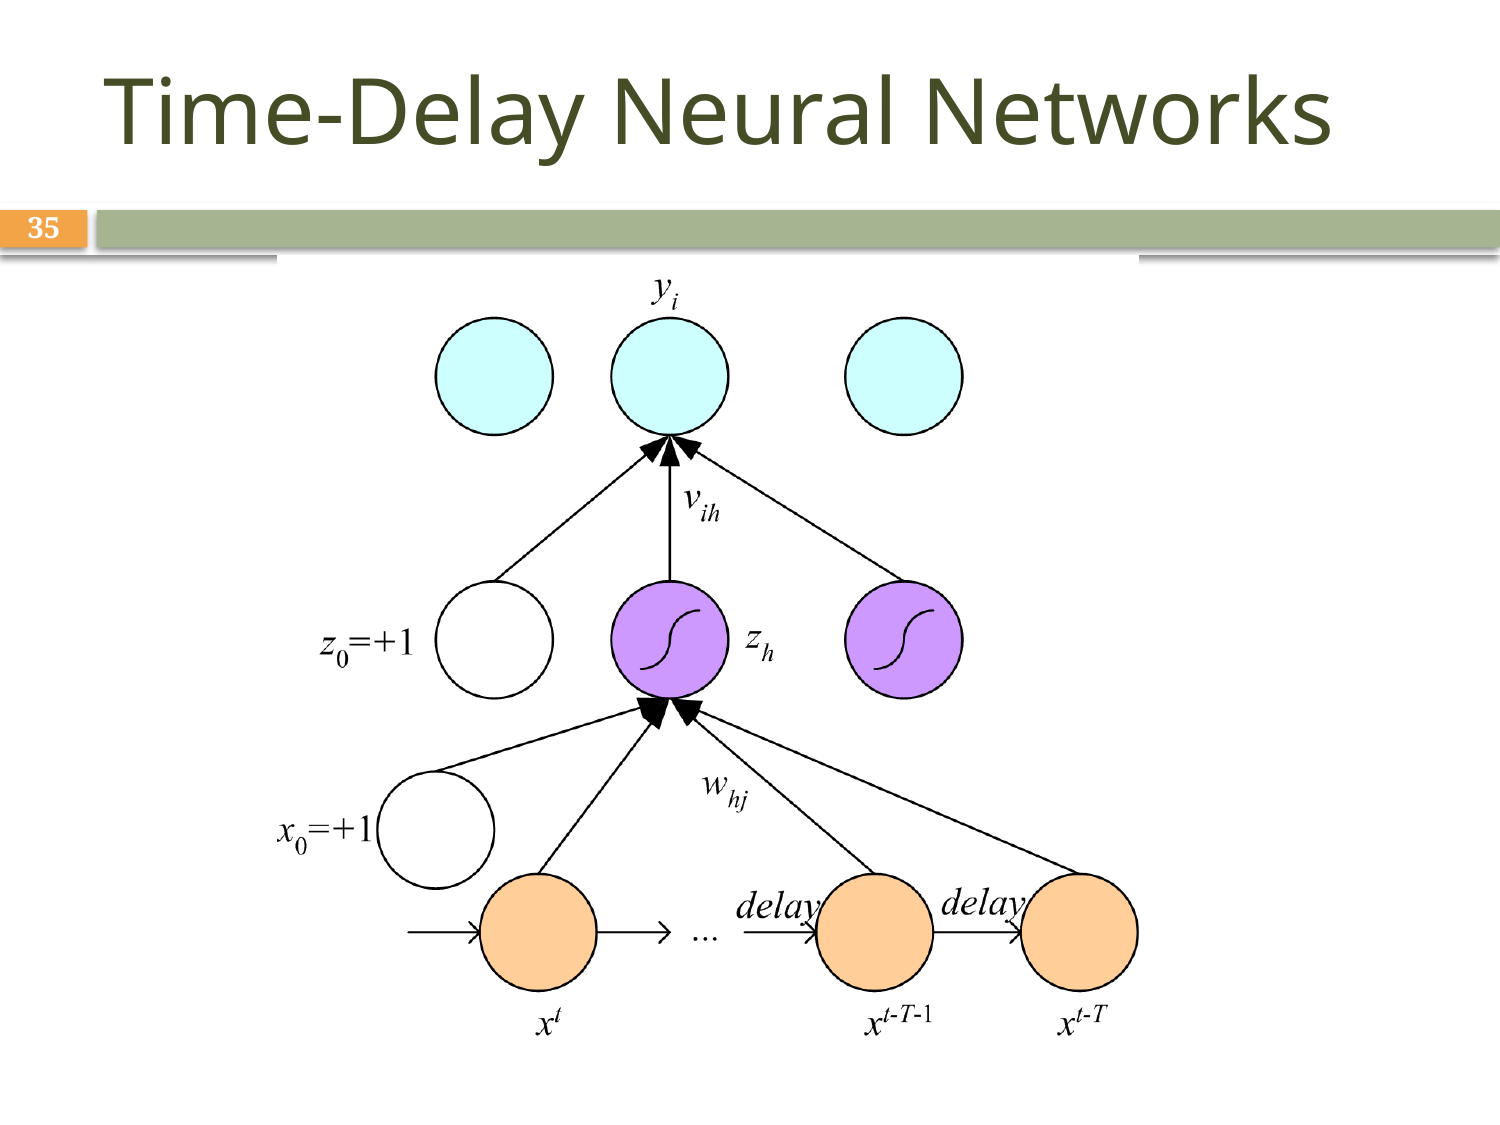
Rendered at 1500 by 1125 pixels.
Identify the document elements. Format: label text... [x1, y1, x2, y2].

picture [277, 254, 1139, 1047]
title Time-Delay Neural Networks [88, 42, 1439, 174]
slide_number 35 [0, 208, 88, 249]
